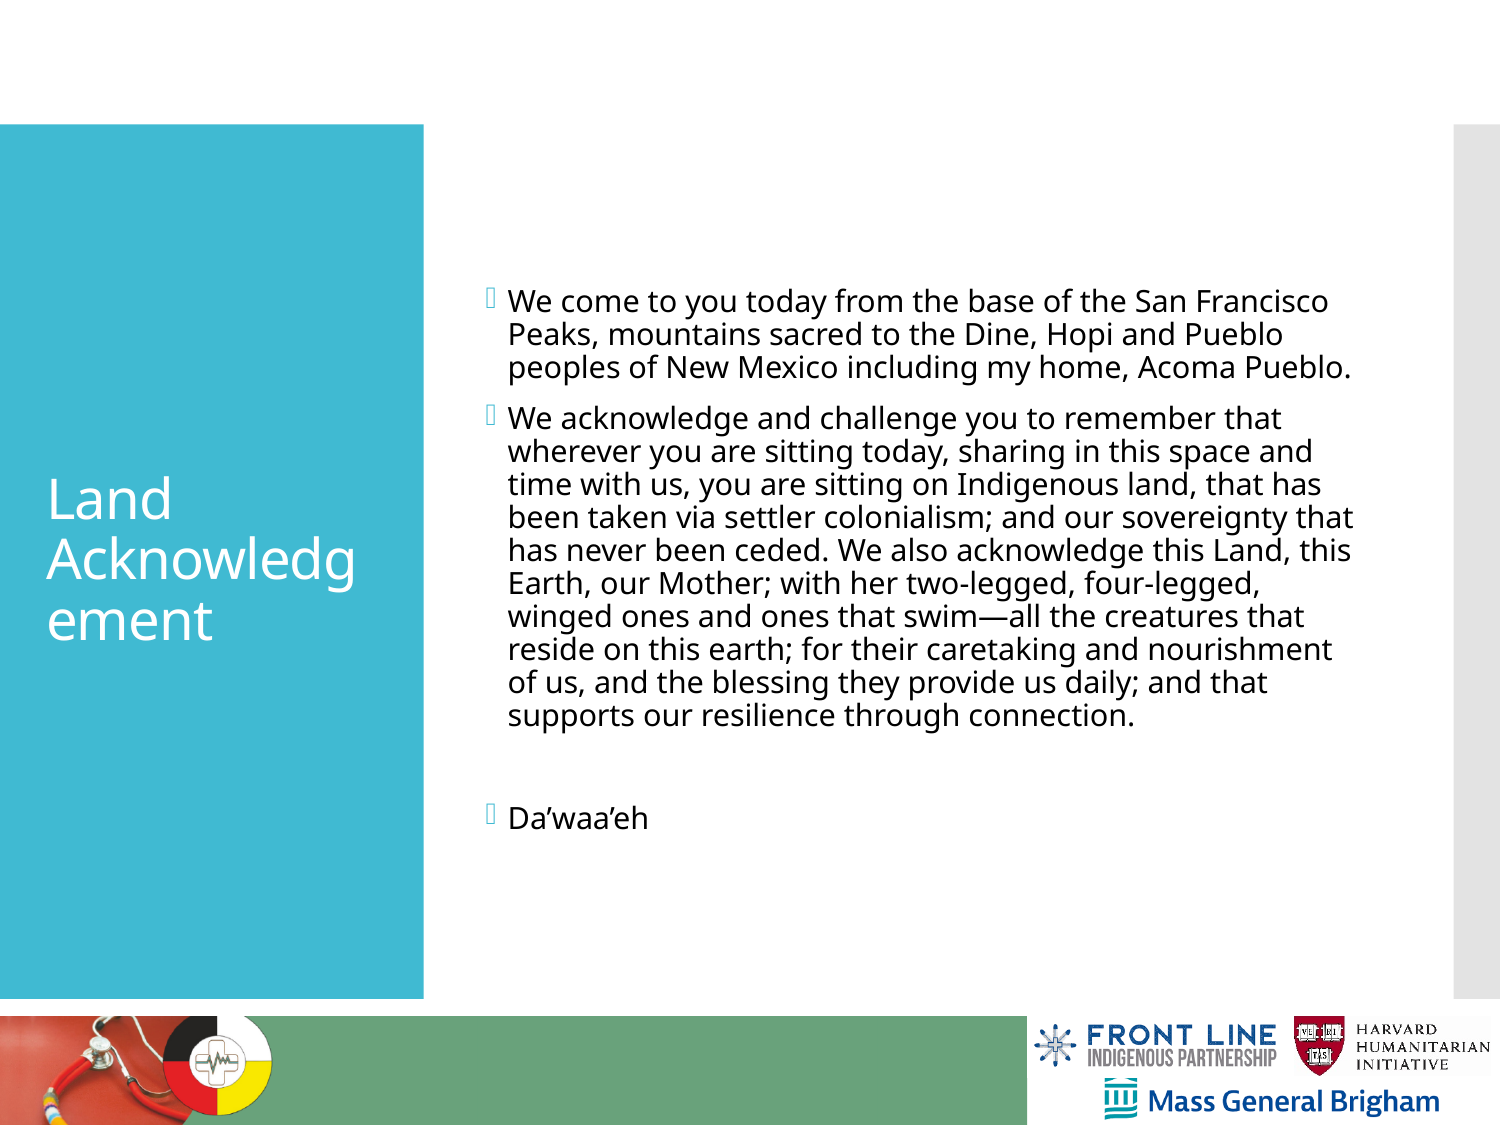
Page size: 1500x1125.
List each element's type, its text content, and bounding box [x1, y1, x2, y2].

picture [0, 1011, 1491, 1125]
list We come to you today from the base of the San Francisco Peaks, mountains sacred to the Dine, Hopi and Pueblo peoples of New Mexico including my home, Acoma Pueblo. We acknowledge and challenge you to remember that wherever you are sitting today, sharing in this space and time with us, you are sitting on Indigenous land, that has been taken via settler colonialism; and our sovereignty that has never been ceded. We also acknowledge this Land, this Earth, our Mother; with her two-legged, four-legged, winged ones and ones that swim—all the creatures that reside on this earth; for their caretaking and nourishment of us, and the blessing they provide us daily; and that supports our resilience through connection. Da’waa’eh [470, 278, 1371, 909]
title Land Acknowledgement [31, 184, 394, 940]
